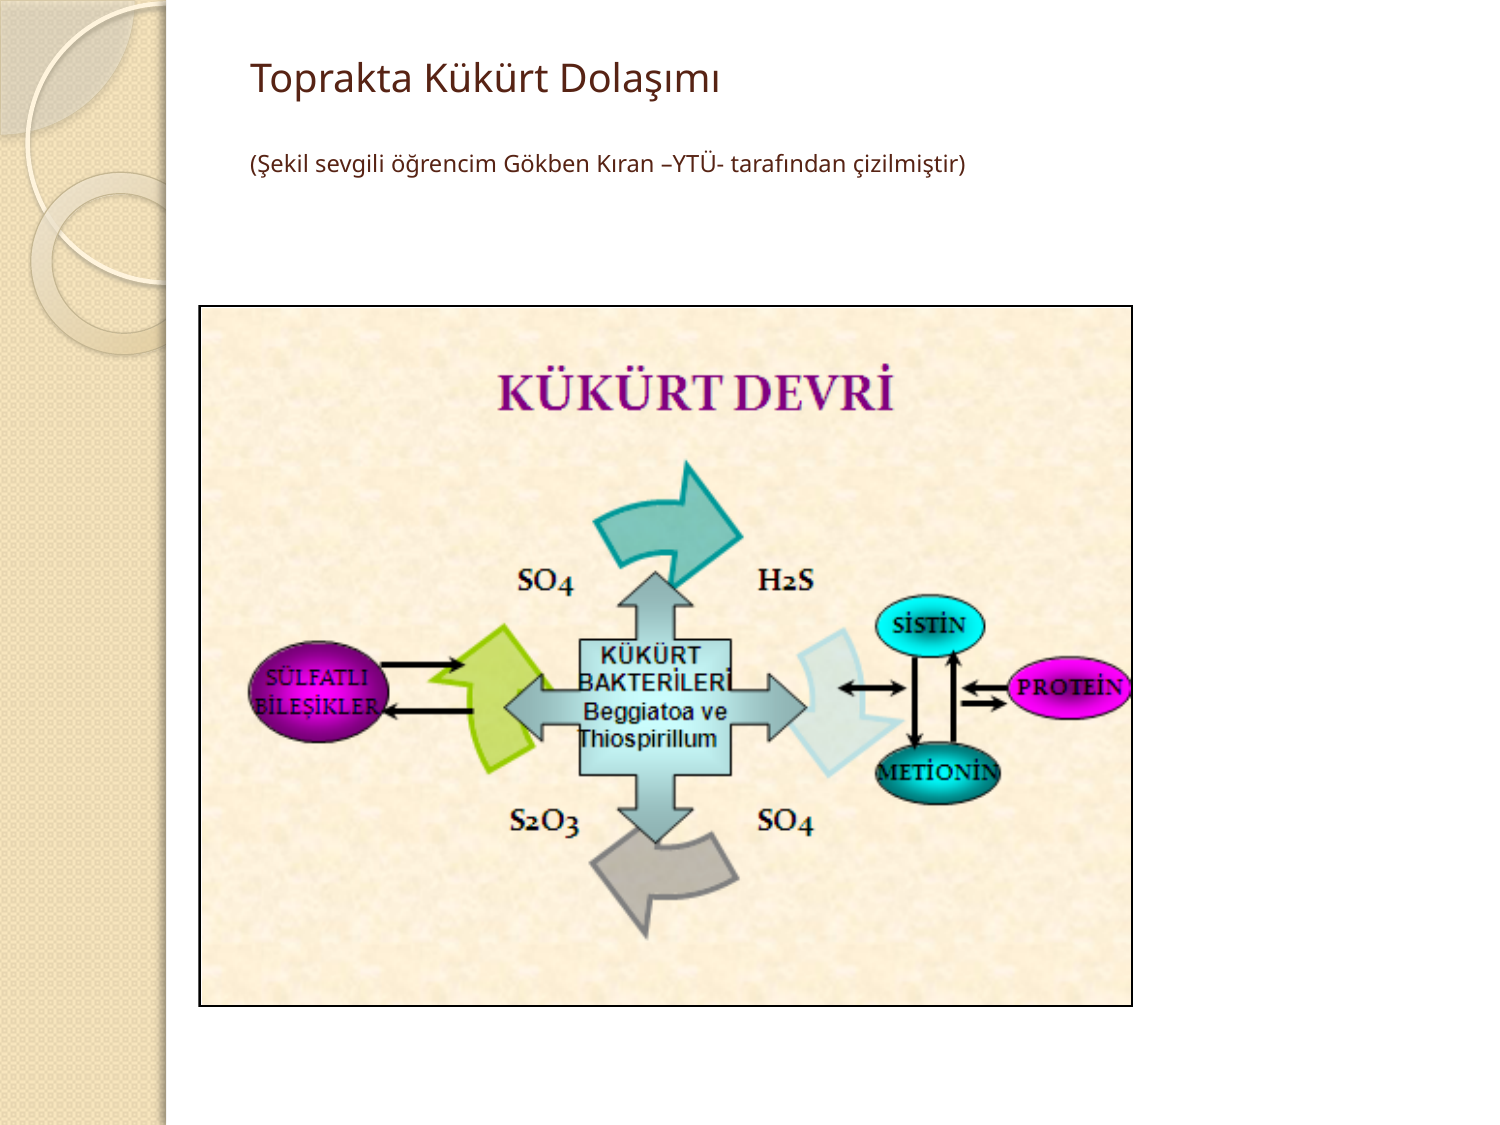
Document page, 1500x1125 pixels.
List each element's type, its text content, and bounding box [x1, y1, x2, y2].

title Toprakta Kükürt Dolaşımı (Şekil sevgili öğrencim Gökben Kıran –YTÜ- tarafından çizilmiştir) [235, 45, 1466, 233]
picture [198, 304, 1500, 1008]
